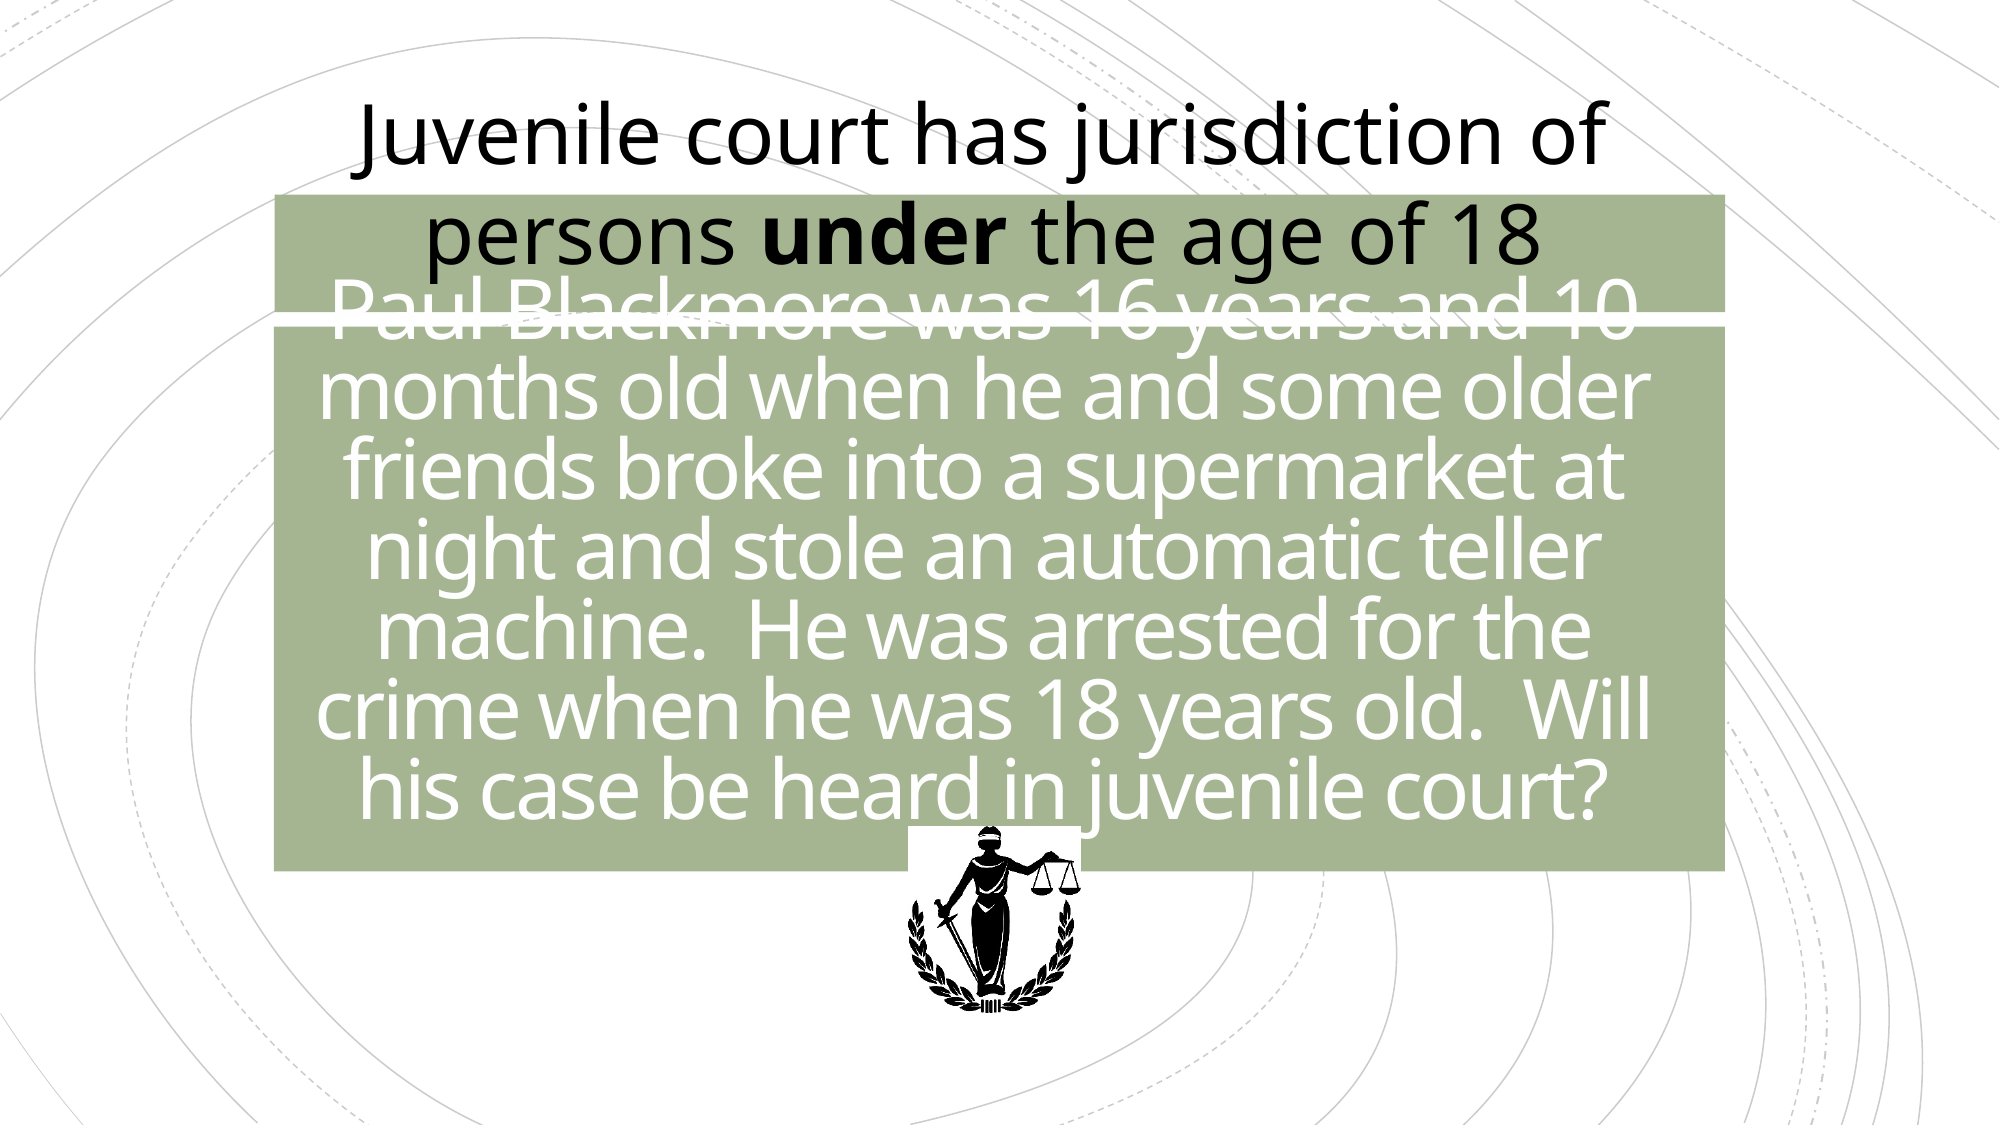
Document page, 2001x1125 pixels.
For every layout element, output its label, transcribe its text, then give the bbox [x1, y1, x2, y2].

title Paul Blackmore was 16 years and 10 months old when he and some older friends broke into a supermarket at night and stole an automatic teller machine. He was arrested for the crime when he was 18 years old. Will his case be heard in juvenile court? [252, 550, 1715, 836]
picture [907, 826, 1082, 1013]
subtitle Juvenile court has jurisdiction of persons under the age of 18 [271, 81, 1695, 299]
